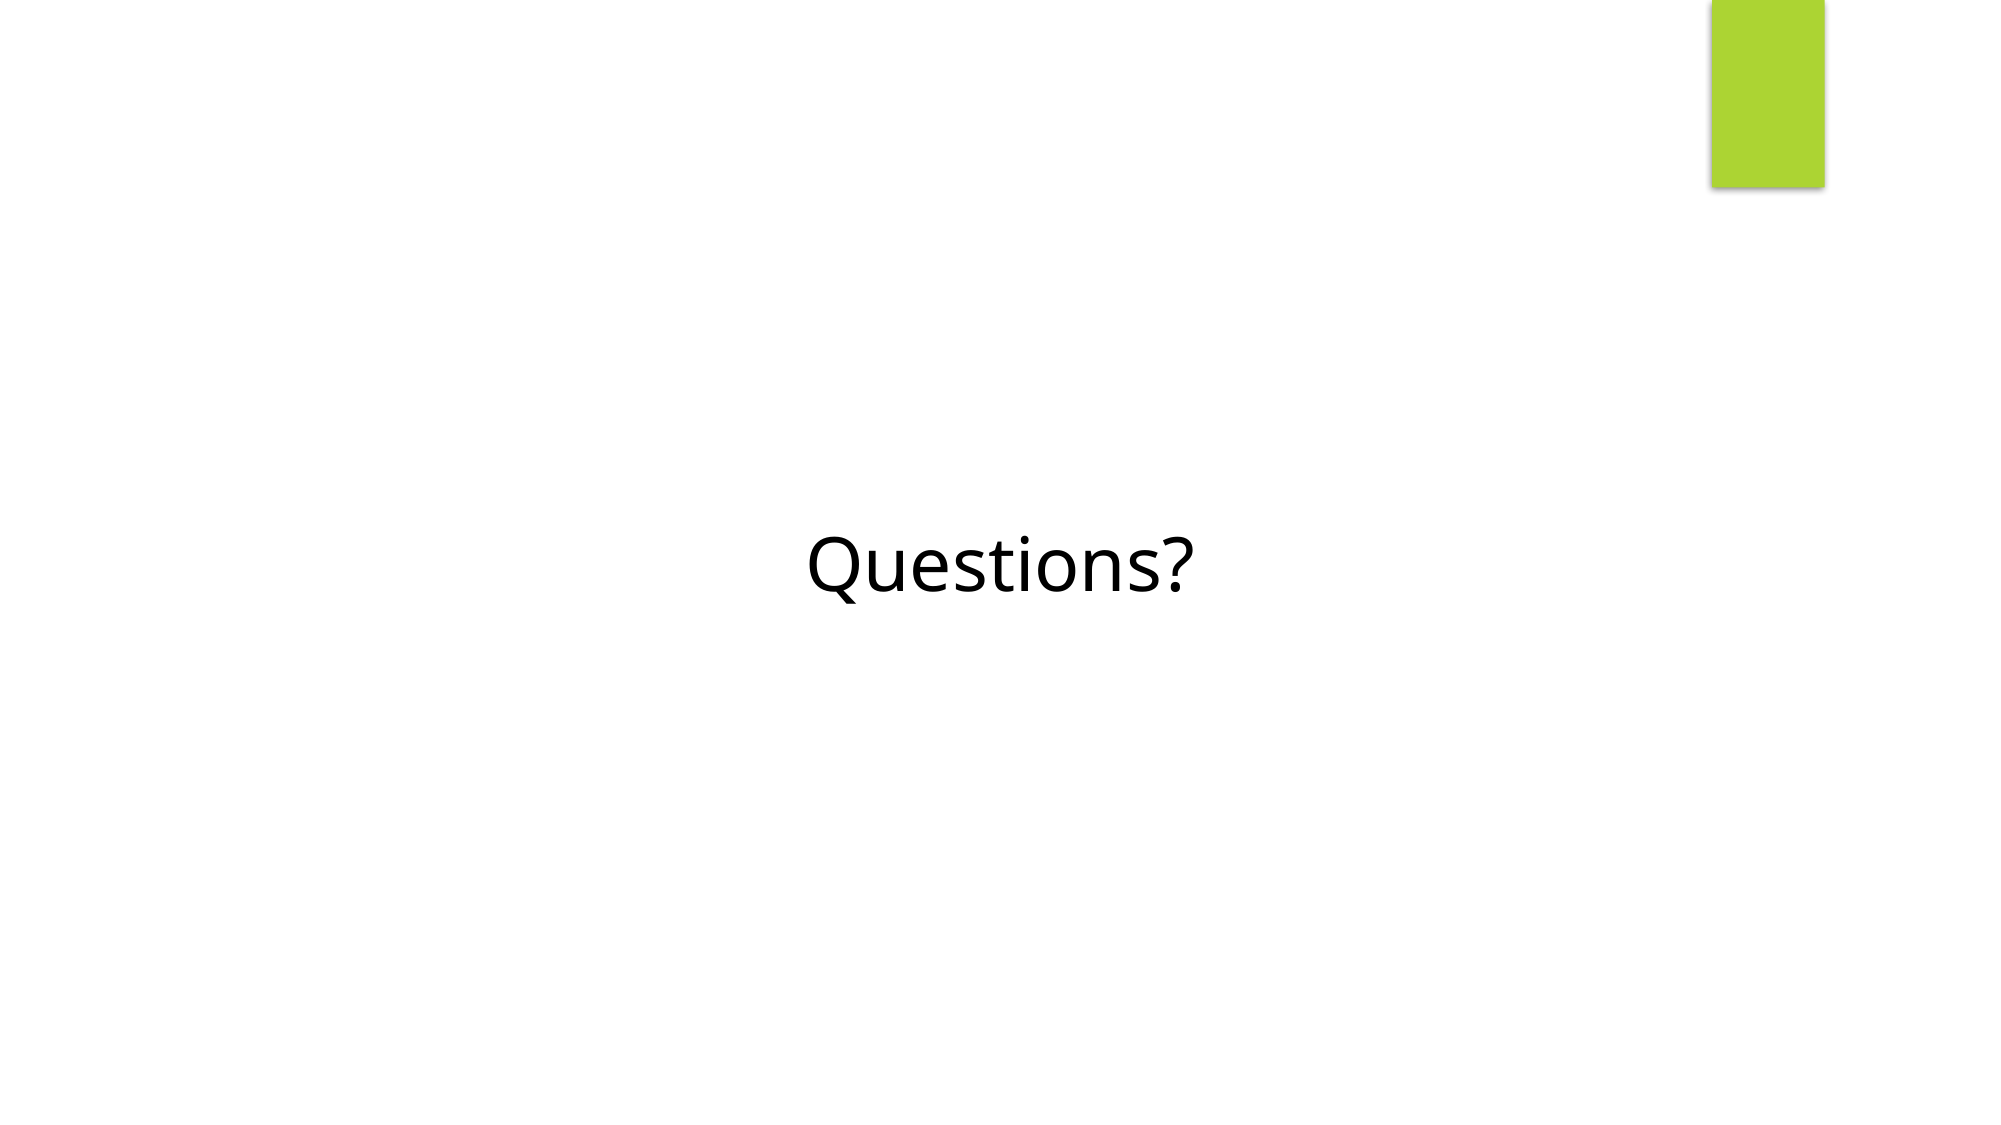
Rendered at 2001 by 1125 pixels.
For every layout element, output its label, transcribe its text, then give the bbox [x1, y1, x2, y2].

text_box Questions? [790, 509, 1210, 615]
